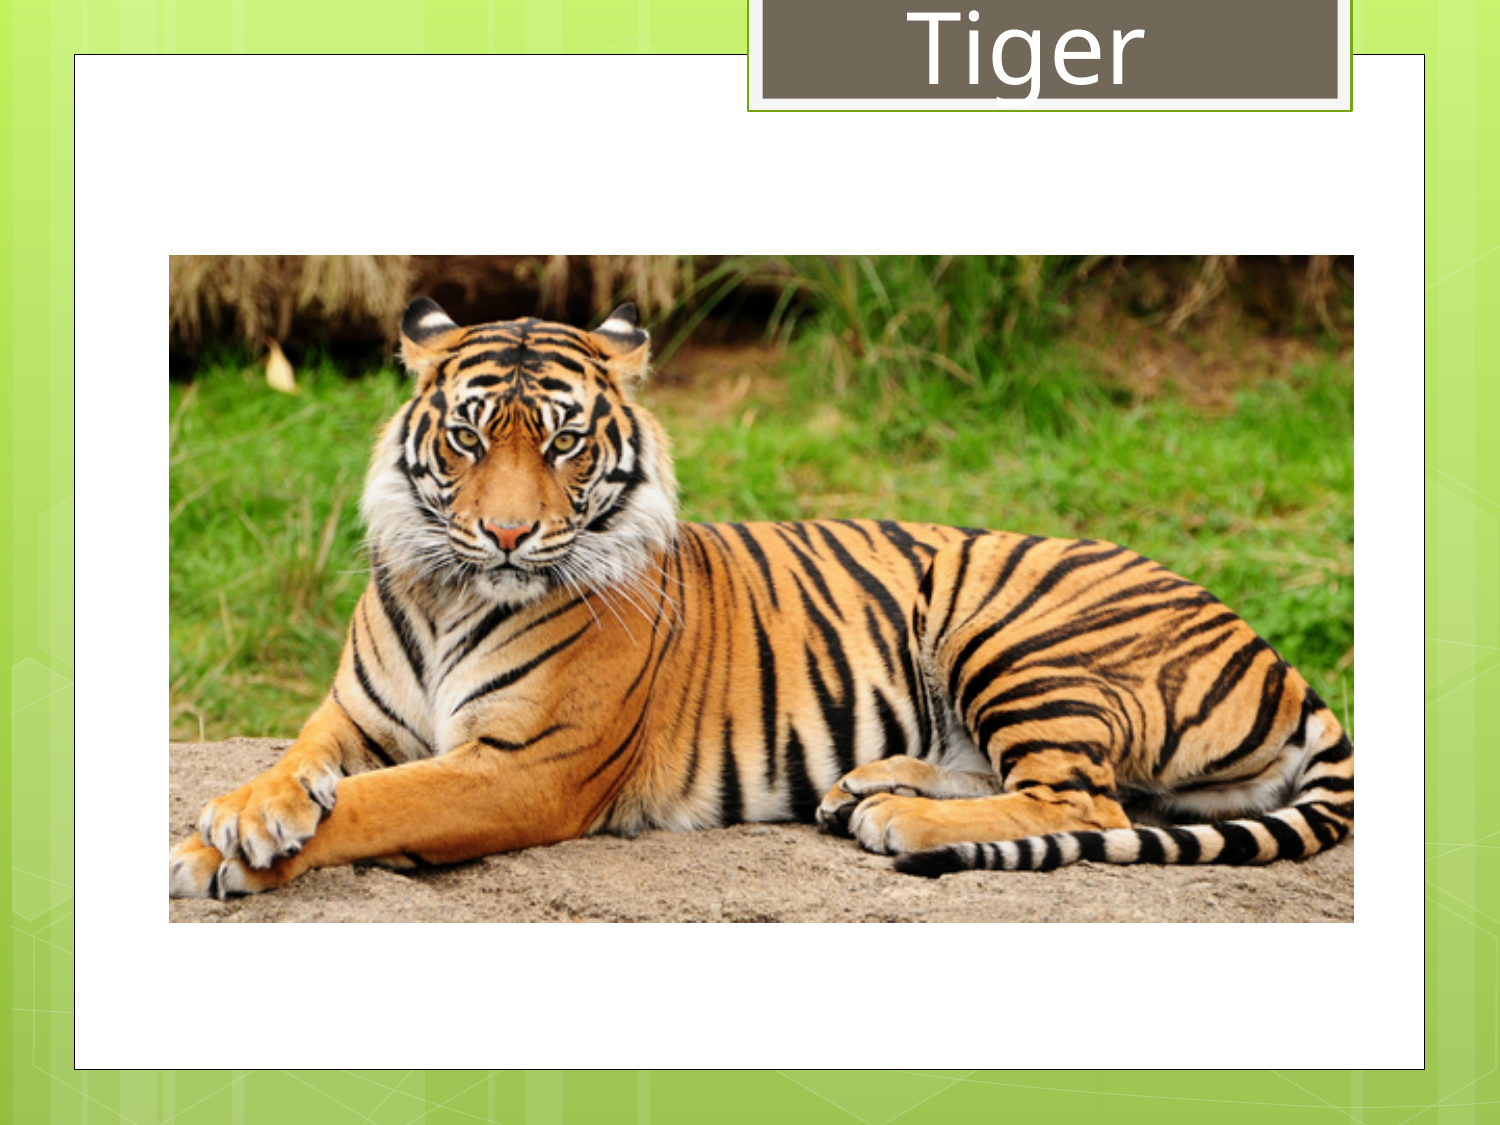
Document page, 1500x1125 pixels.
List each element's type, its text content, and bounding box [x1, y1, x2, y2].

text_box Tiger [761, 0, 1365, 112]
picture [169, 255, 1355, 923]
